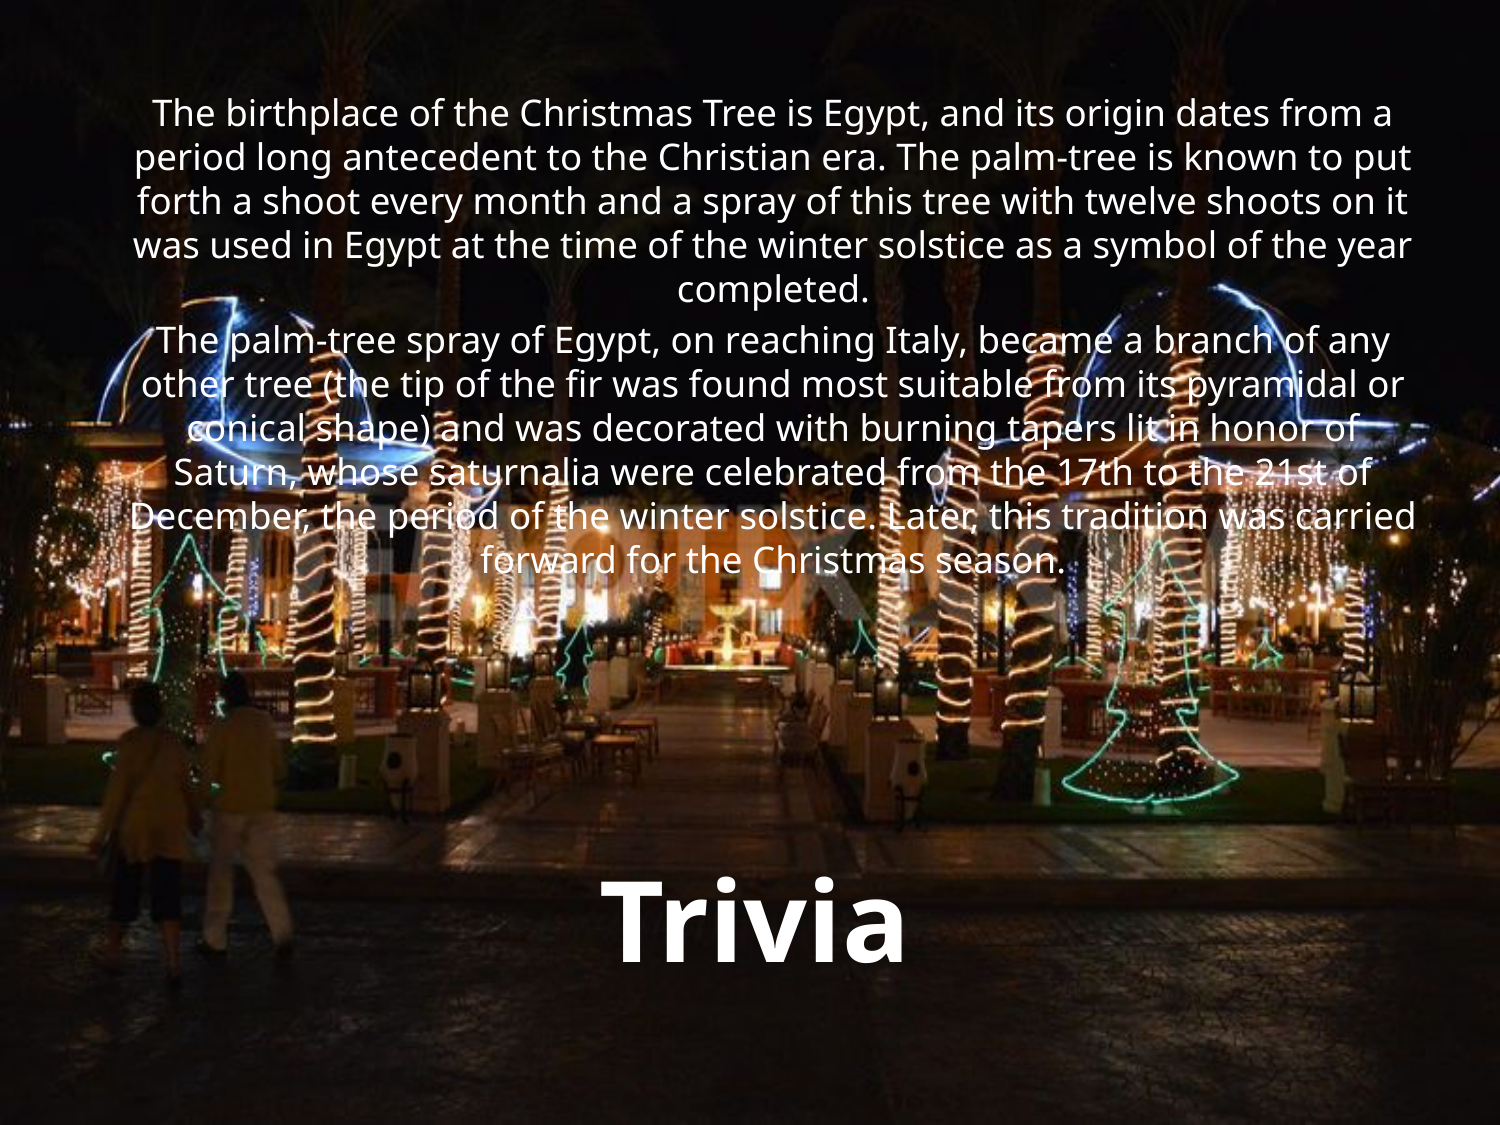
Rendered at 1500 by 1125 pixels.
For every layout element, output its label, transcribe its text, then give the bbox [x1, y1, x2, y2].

subtitle The birthplace of the Christmas Tree is Egypt, and its origin dates from a period long antecedent to the Christian era. The palm-tree is known to put forth a shoot every month and a spray of this tree with twelve shoots on it was used in Egypt at the time of the winter solstice as a symbol of the year completed. The palm-tree spray of Egypt, on reaching Italy, became a branch of any other tree (the tip of the fir was found most suitable from its pyramidal or conical shape) and was decorated with burning tapers lit in honor of Saturn, whose saturnalia were celebrated from the 17th to the 21st of December, the period of the winter solstice. Later, this tradition was carried forward for the Christmas season. [105, 82, 1442, 598]
picture [0, 0, 1500, 1125]
title Trivia [117, 796, 1393, 1038]
